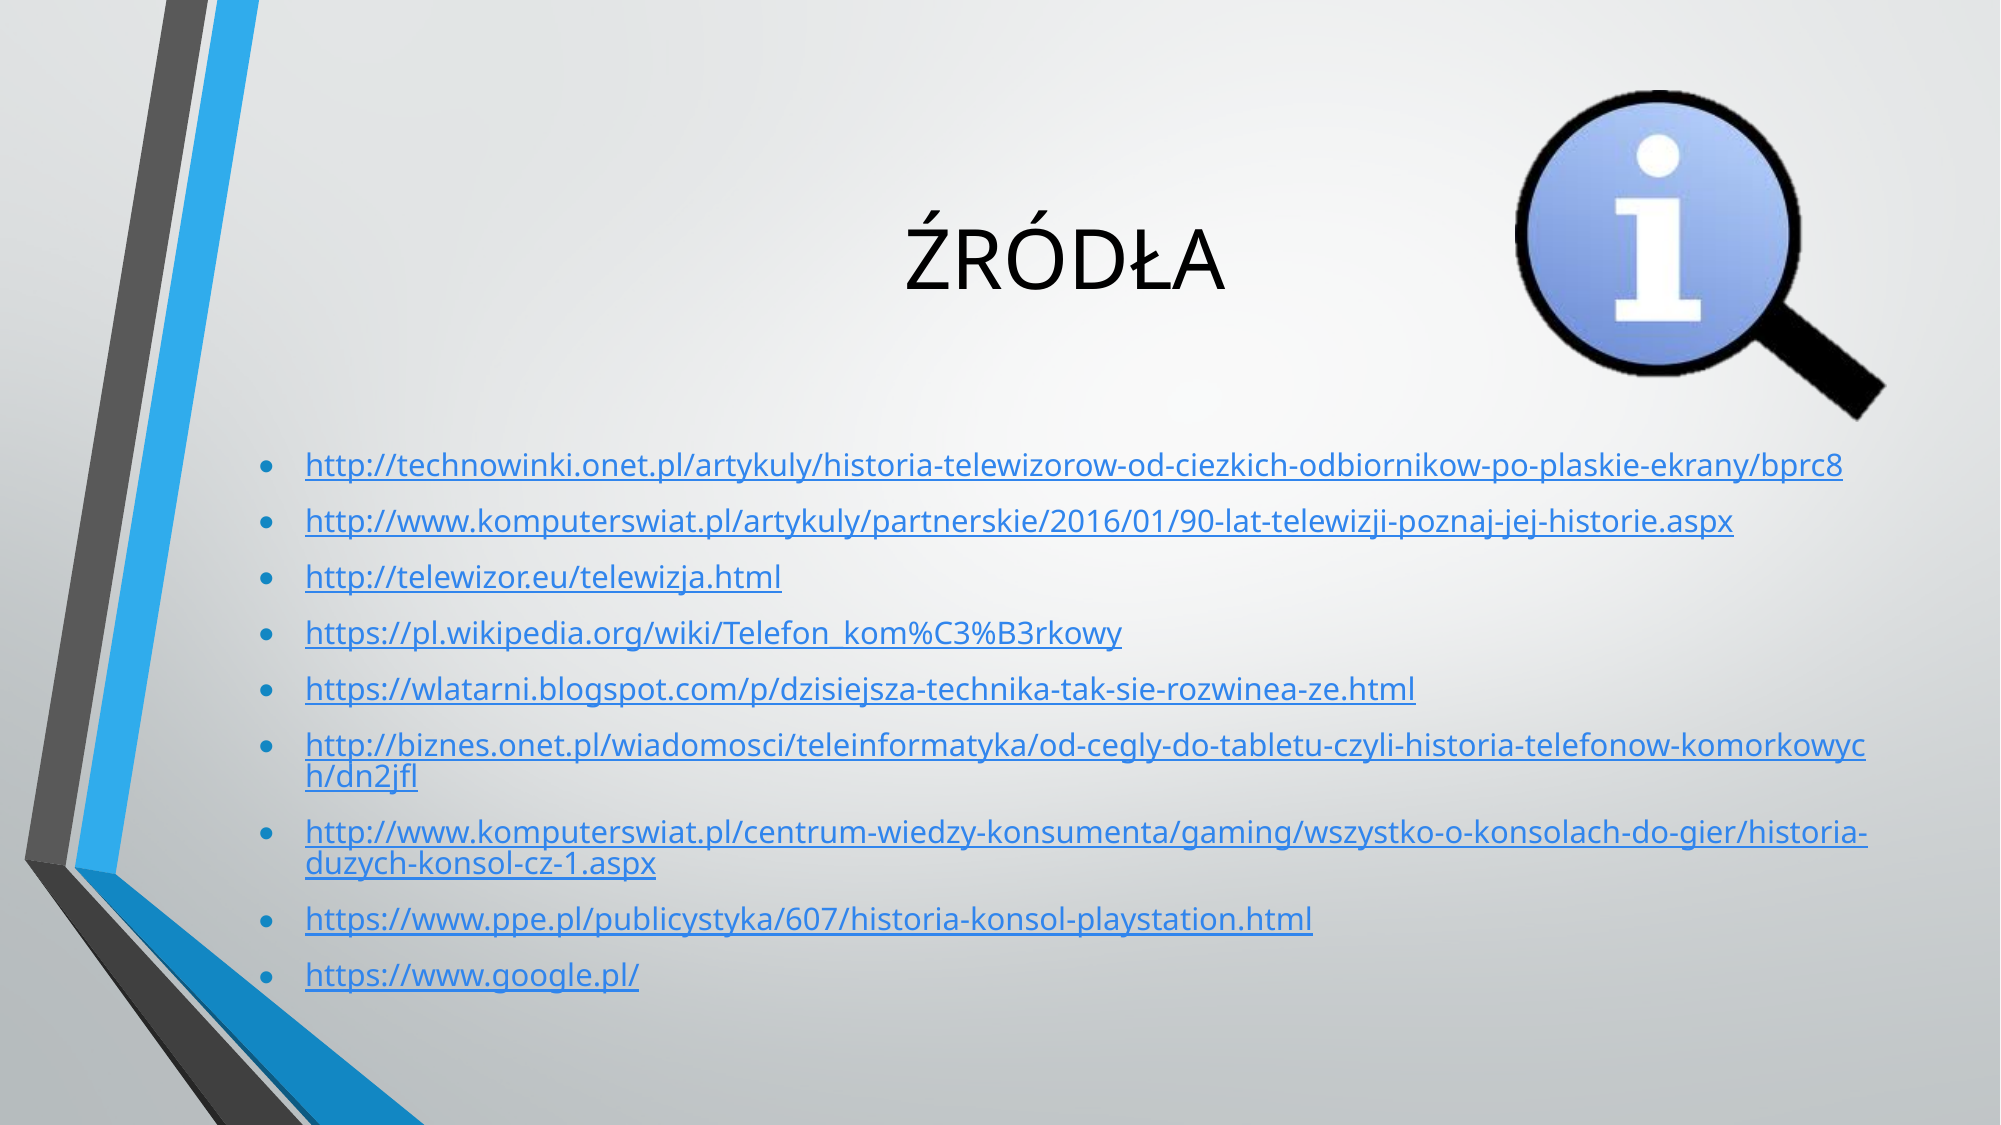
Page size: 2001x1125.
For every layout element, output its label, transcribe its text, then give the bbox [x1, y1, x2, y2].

title ŹRÓDŁA [243, 112, 1514, 400]
list http://technowinki.onet.pl/artykuly/historia-telewizorow-od-ciezkich-odbiornikow-po-plaskie-ekrany/bprc8 http://www.komputerswiat.pl/artykuly/partnerskie/2016/01/90-lat-telewizji-poznaj-jej-historie.aspx http://telewizor.eu/telewizja.html https://pl.wikipedia.org/wiki/Telefon_kom%C3%B3rkowy https://wlatarni.blogspot.com/p/dzisiejsza-technika-tak-sie-rozwinea-ze.html http://biznes.onet.pl/wiadomosci/teleinformatyka/od-cegly-do-tabletu-czyli-historia-telefonow-komorkowych/dn2jfl http://www.komputerswiat.pl/centrum-wiedzy-konsumenta/gaming/wszystko-o-konsolach-do-gier/historia-duzych-konsol-cz-1.aspx https://www.ppe.pl/publicystyka/607/historia-konsol-playstation.html https://www.google.pl/ [243, 437, 1887, 950]
picture [1514, 90, 1888, 423]
